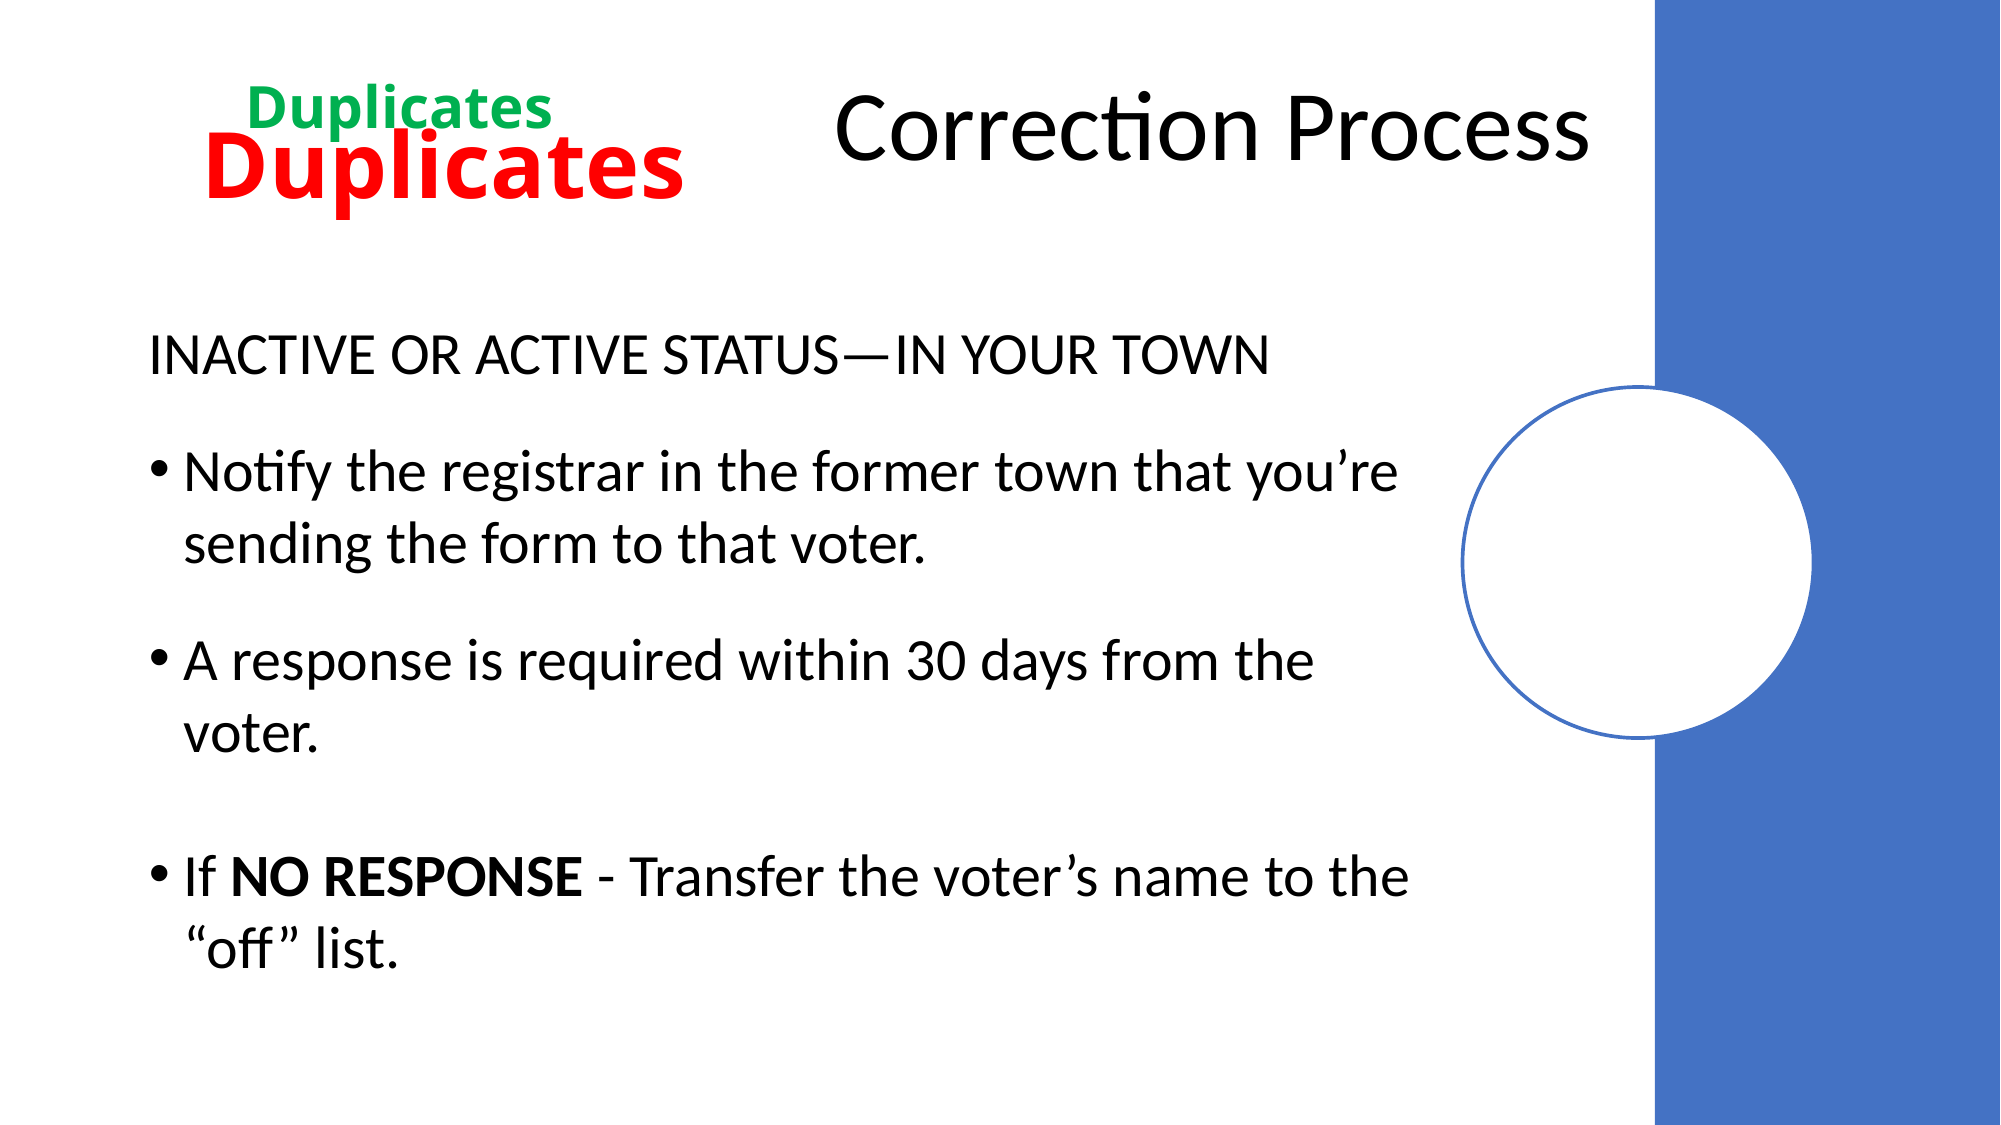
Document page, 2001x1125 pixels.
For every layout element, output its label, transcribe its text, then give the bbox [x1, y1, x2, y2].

title Duplicates [186, 102, 1413, 235]
text_box [1654, 0, 2000, 1125]
text_box [1461, 385, 1815, 740]
text_box Duplicates [221, 60, 578, 149]
list INACTIVE OR ACTIVE STATUS—IN YOUR TOWN Notify the registrar in the former town that you’re sending the form to that voter. A response is required within 30 days from the voter. If NO RESPONSE - Transfer the voter’s name to the “off” list. [134, 235, 1463, 1008]
text_box Correction Process [820, 53, 1692, 233]
